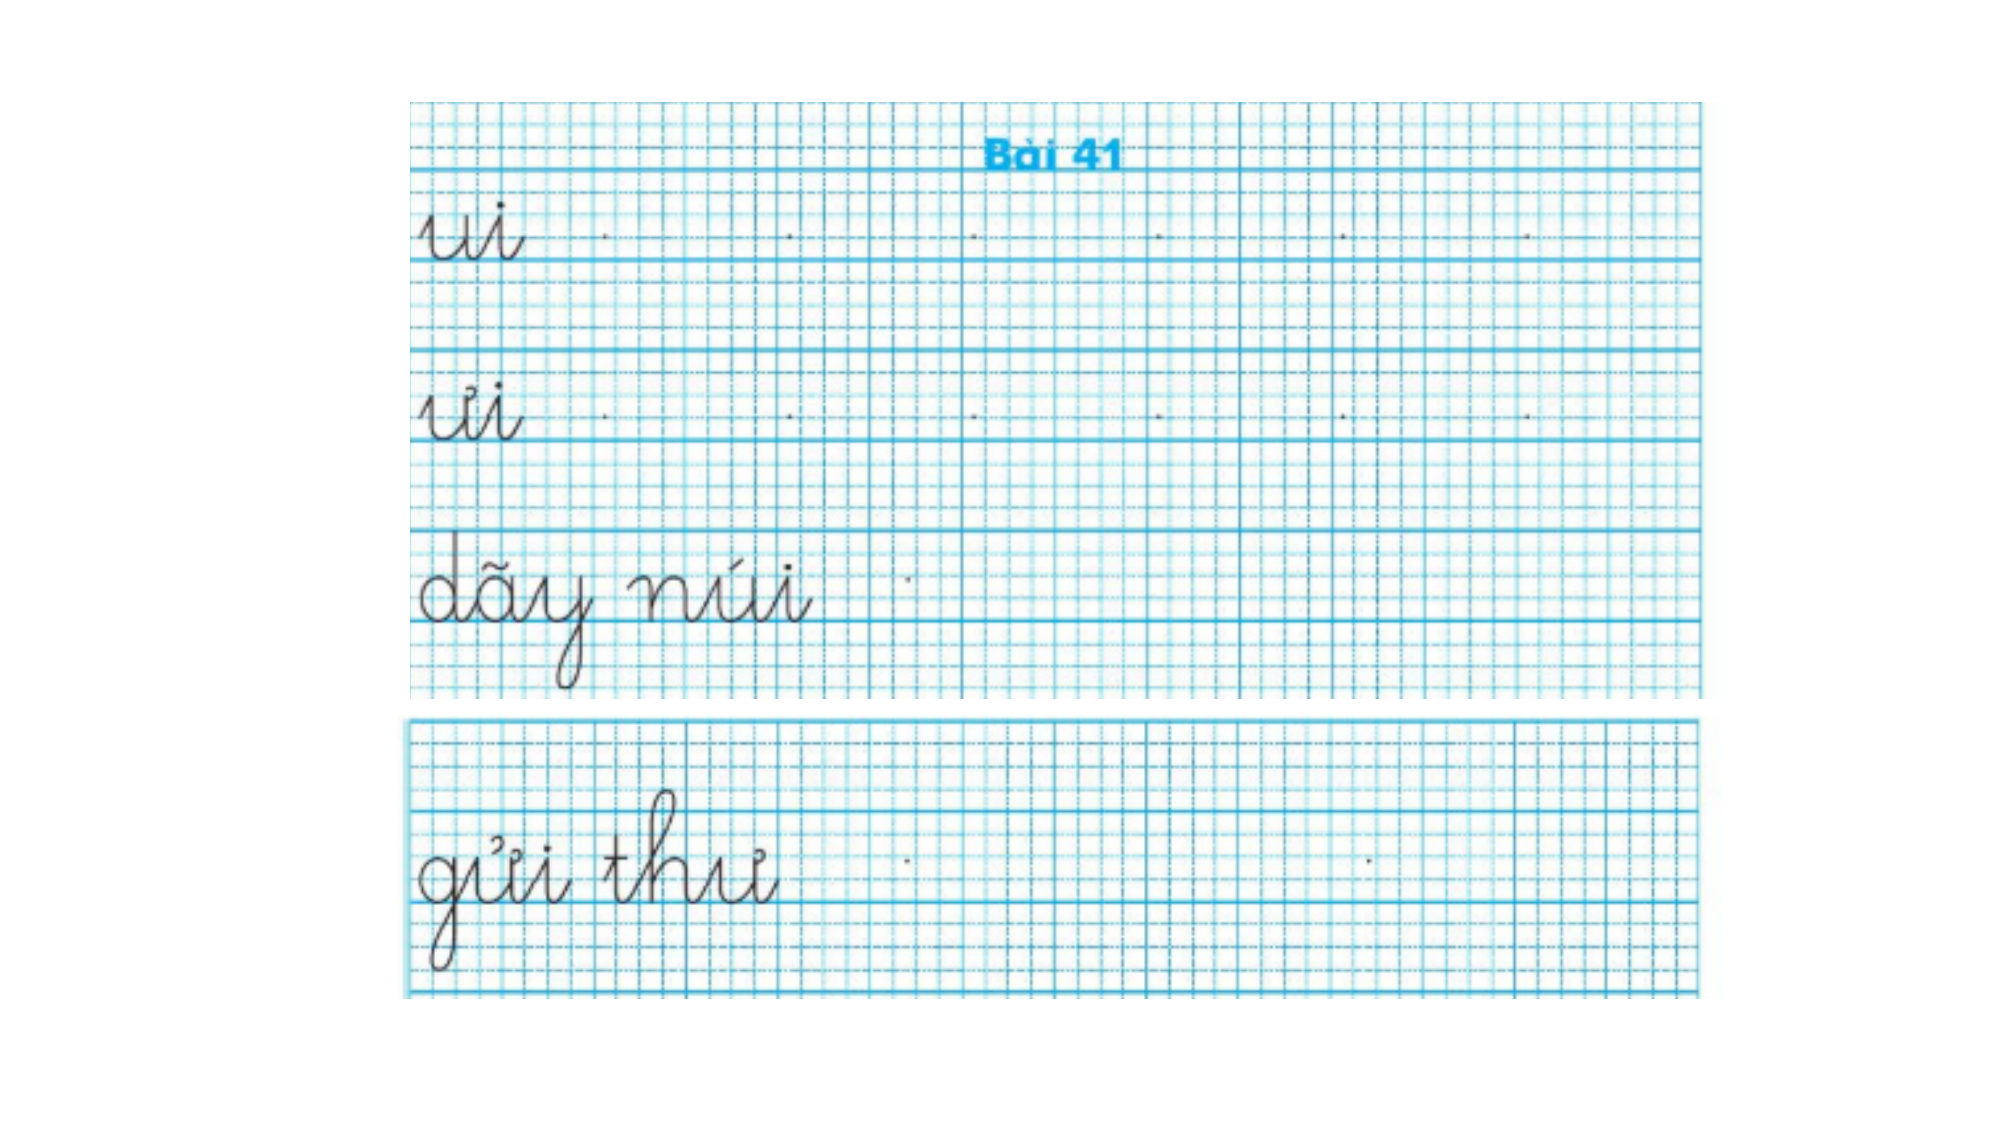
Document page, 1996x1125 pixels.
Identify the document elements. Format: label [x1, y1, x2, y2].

picture [397, 102, 1741, 999]
